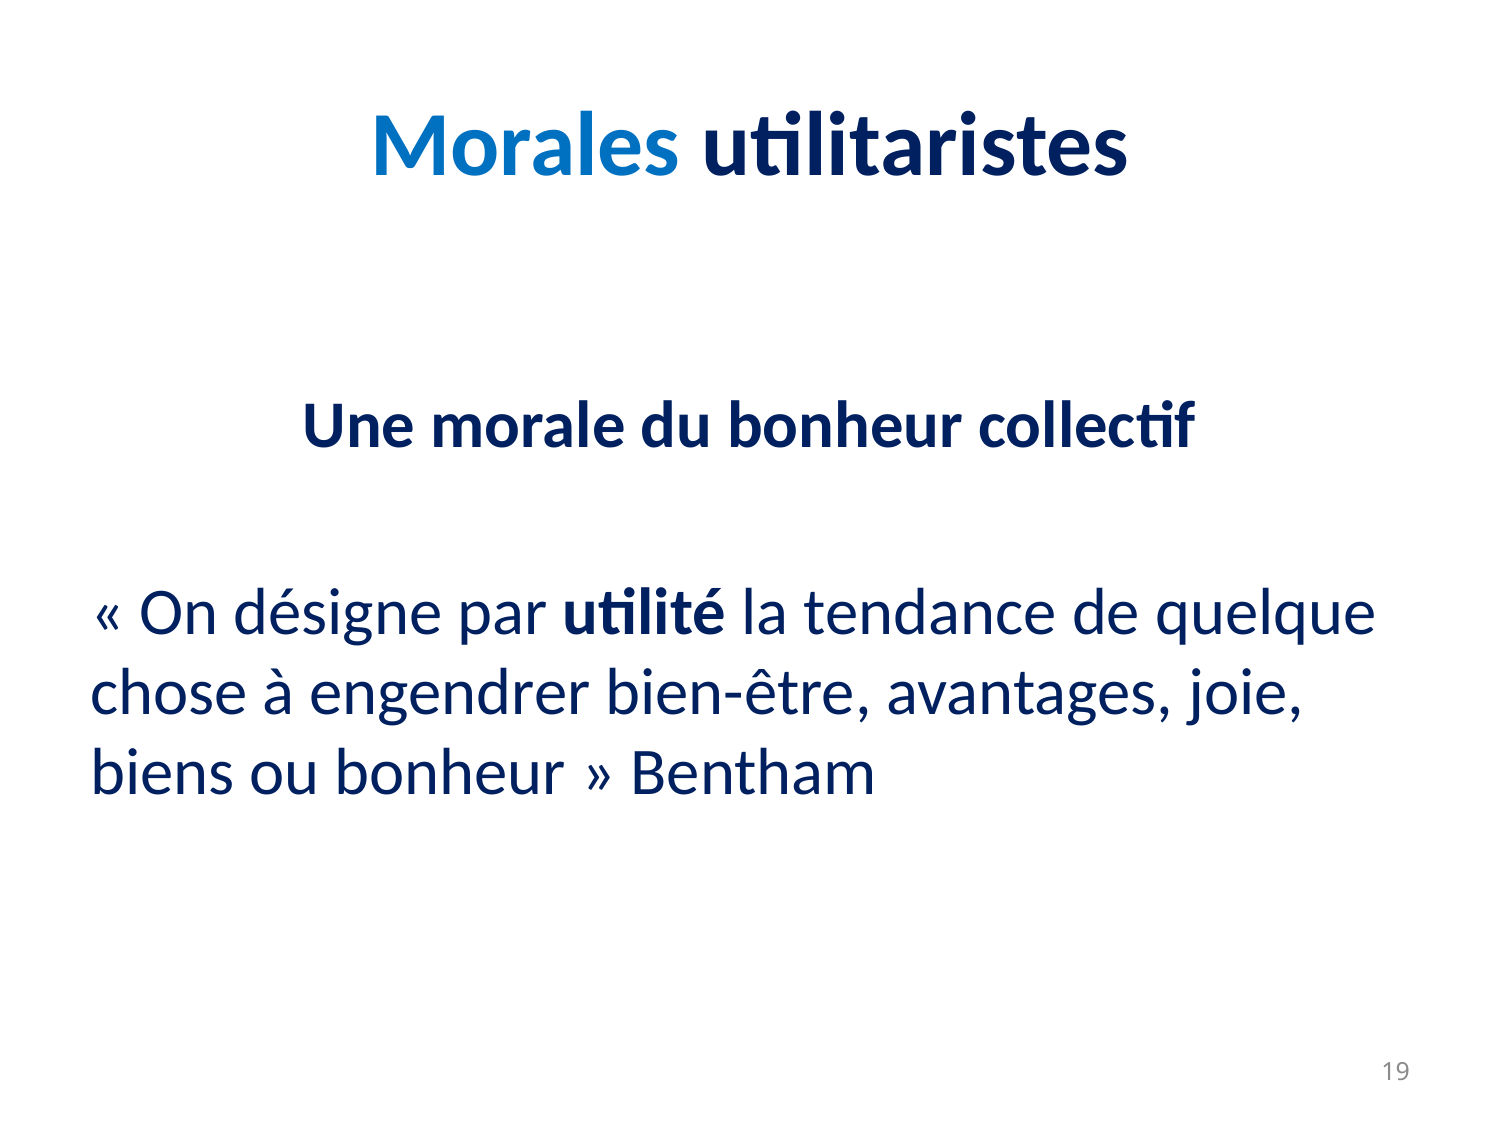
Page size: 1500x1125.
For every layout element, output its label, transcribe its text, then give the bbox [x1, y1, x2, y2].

list Une morale du bonheur collectif « On désigne par utilité la tendance de quelque chose à engendrer bien-être, avantages, joie, biens ou bonheur » Bentham [75, 373, 1425, 1005]
slide_number 19 [1074, 1042, 1425, 1103]
title Morales utilitaristes [75, 45, 1425, 233]
